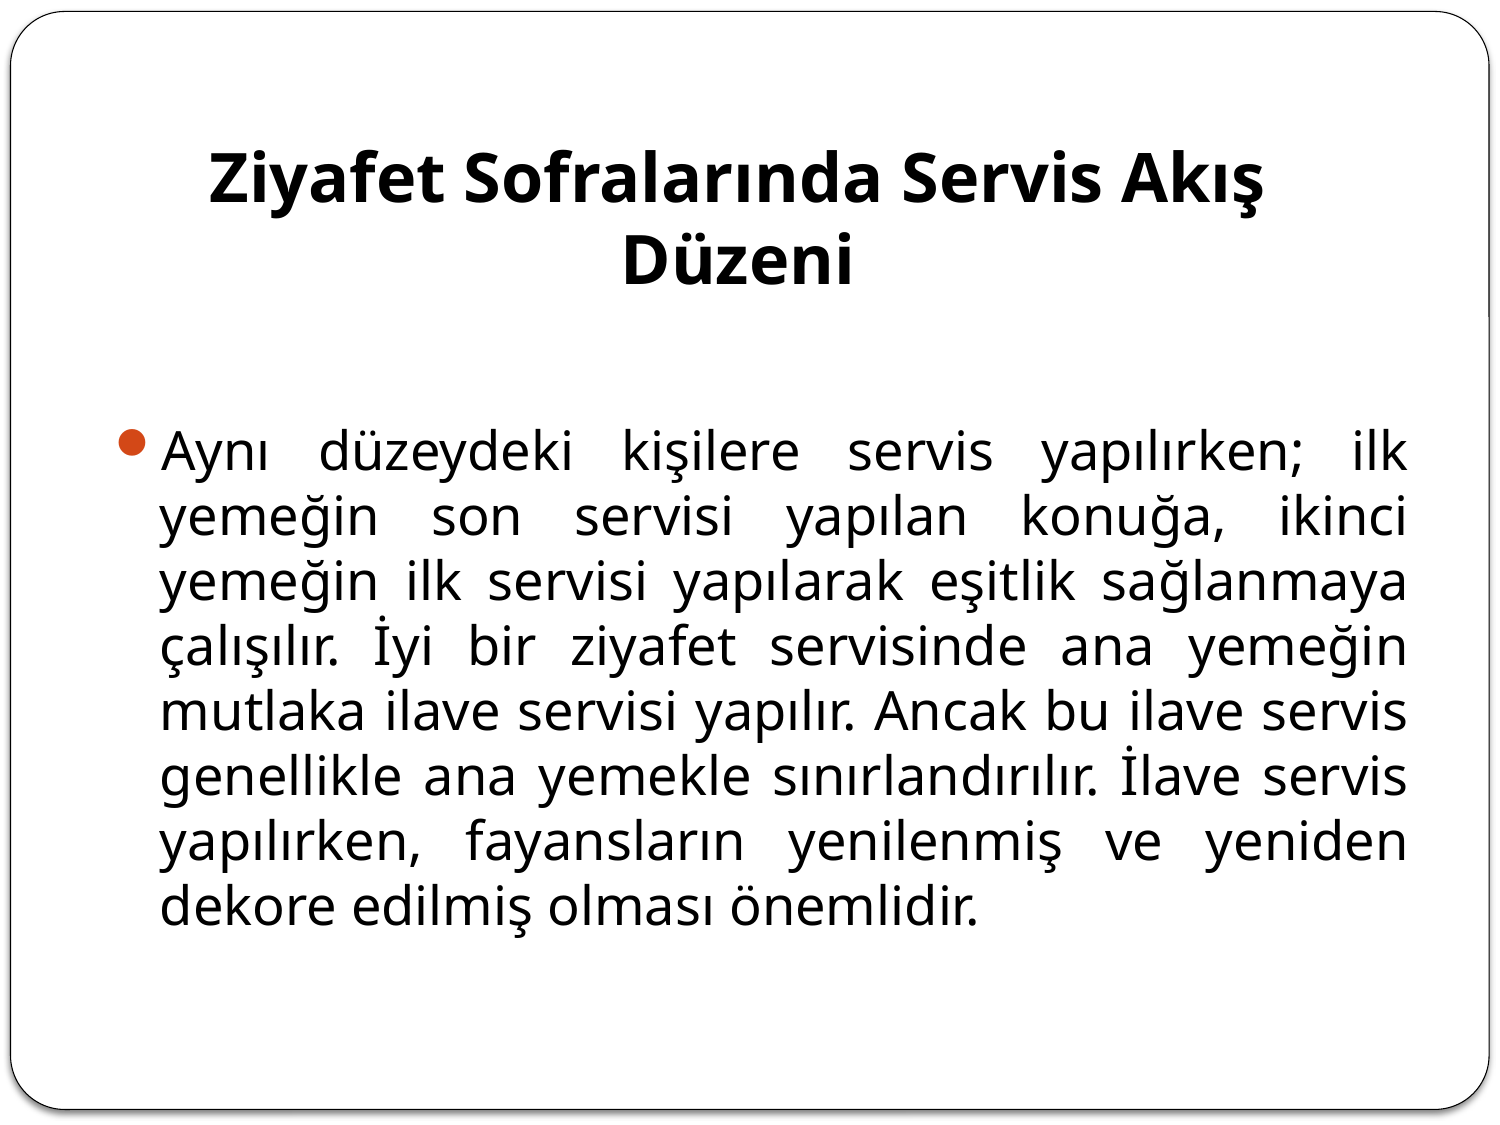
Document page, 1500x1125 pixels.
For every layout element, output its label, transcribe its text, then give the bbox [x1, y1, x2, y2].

list Aynı düzeydeki kişilere servis yapılırken; ilk yemeğin son servisi yapılan konuğa, ikinci yemeğin ilk servisi yapılarak eşitlik sağlanmaya çalışılır. İyi bir ziyafet servisinde ana yemeğin mutlaka ilave servisi yapılır. Ancak bu ilave servis genellikle ana yemekle sınırlandırılır. İlave servis yapılırken, fayansların yenilenmiş ve yeniden dekore edilmiş olması önemlidir. [100, 408, 1425, 988]
title Ziyafet Sofralarında Servis Akış Düzeni [100, 125, 1376, 313]
